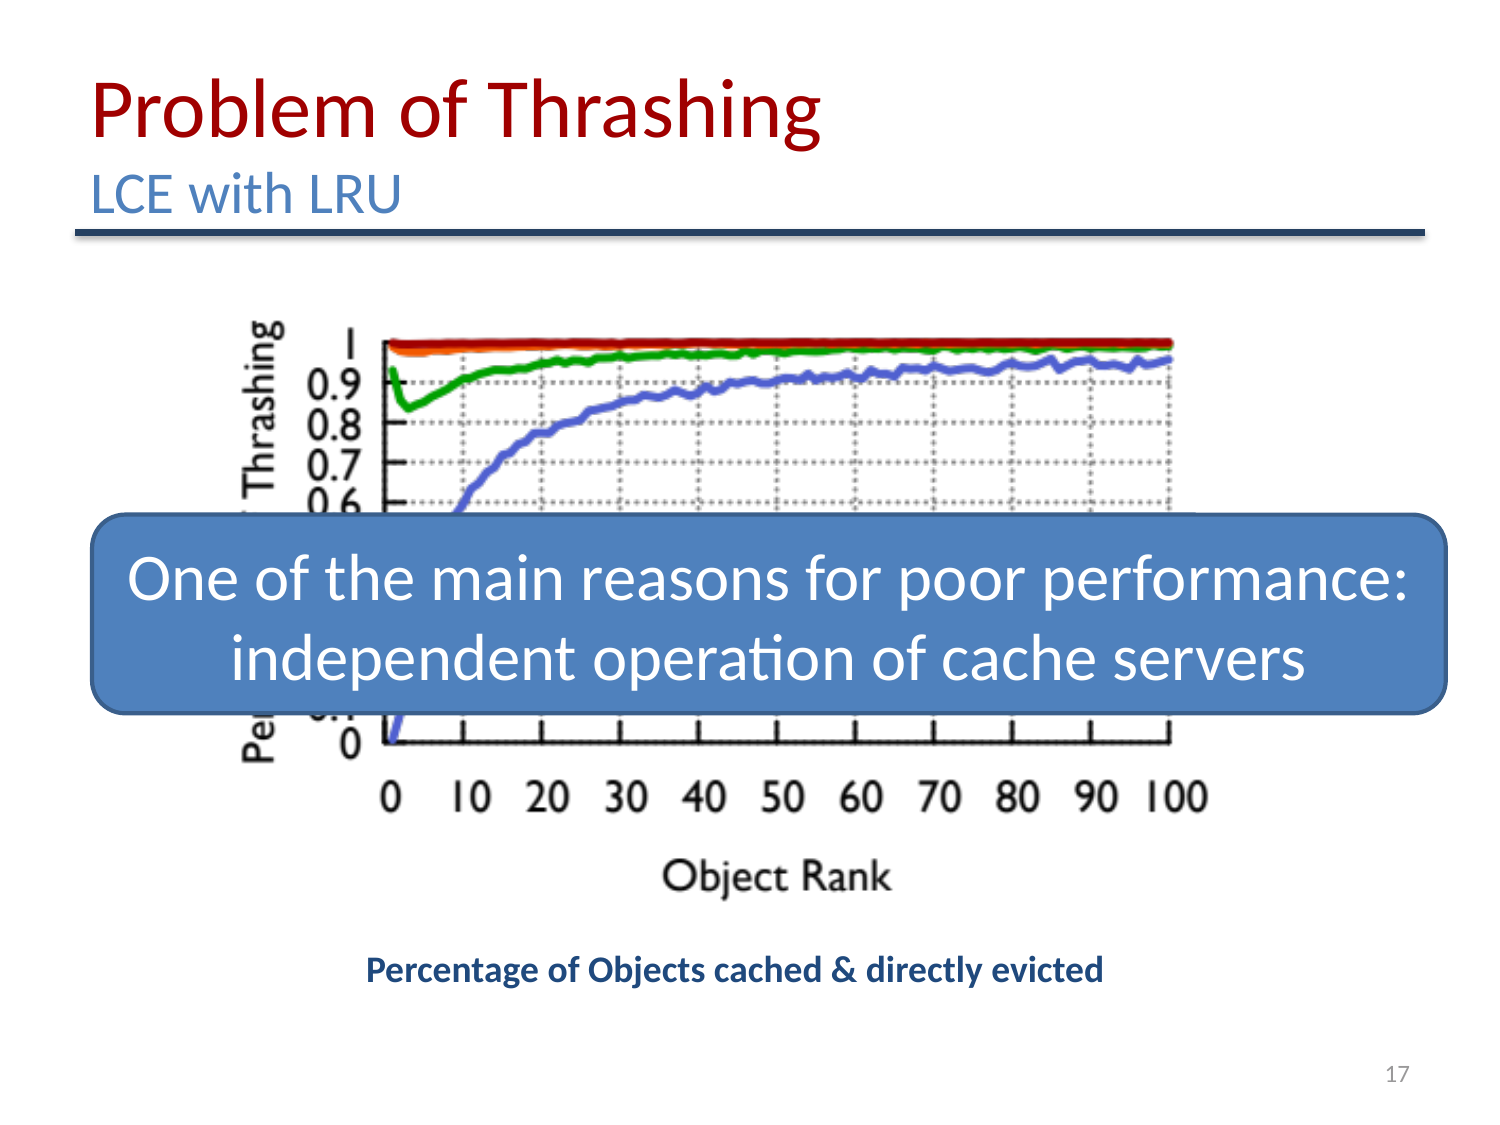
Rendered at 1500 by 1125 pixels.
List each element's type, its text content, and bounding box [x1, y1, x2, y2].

text_box One of the main reasons for poor performance: independent operation of cache servers [1237, 512, 1448, 716]
text_box One of the main reasons for poor performance: independent operation of cache servers [89, 512, 213, 716]
slide_number 17 [1074, 1042, 1425, 1103]
title Problem of Thrashing LCE with LRU [75, 45, 1425, 233]
text_box Percentage of Objects cached & directly evicted [297, 937, 1174, 998]
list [219, 296, 1232, 904]
